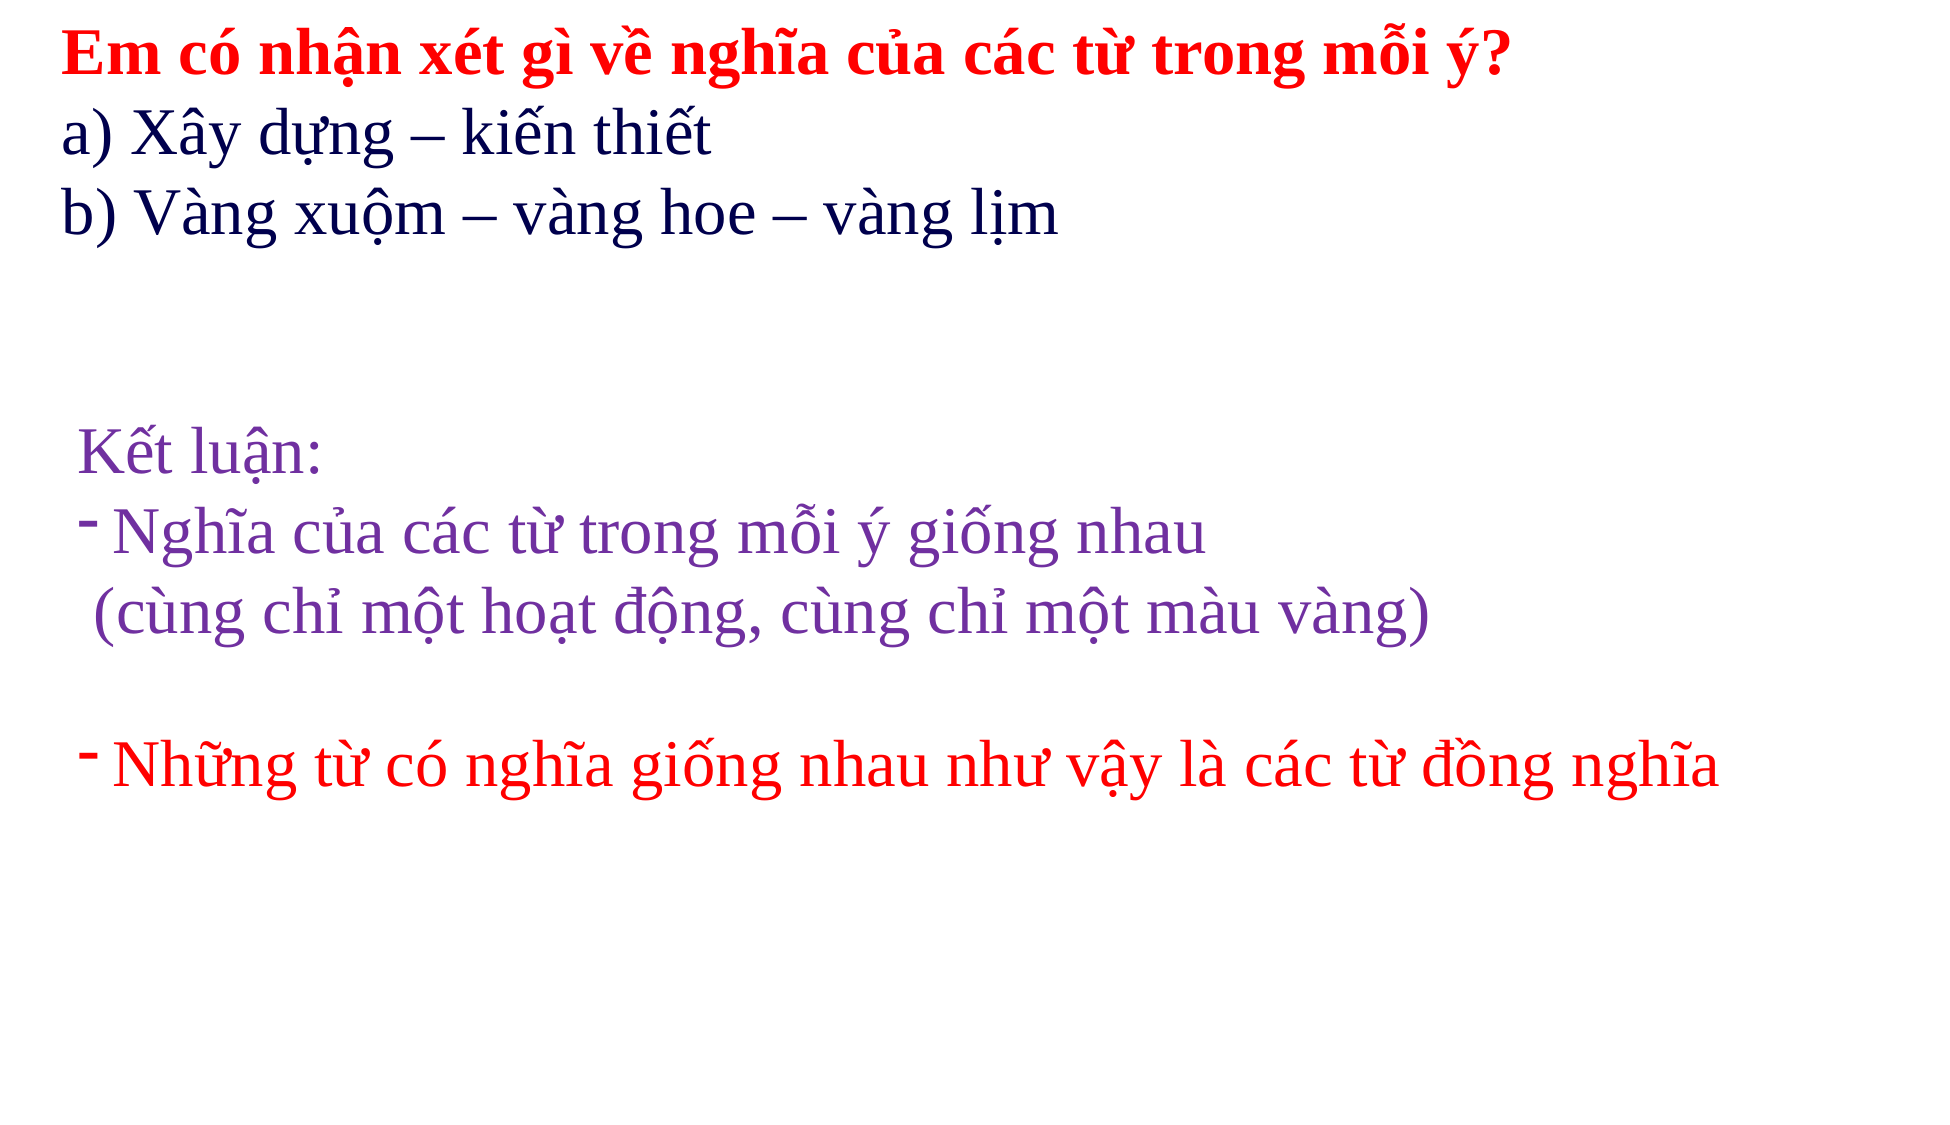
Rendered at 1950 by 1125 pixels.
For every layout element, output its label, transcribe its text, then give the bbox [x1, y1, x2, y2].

text_box Những từ có nghĩa giống nhau như vậy là các từ đồng nghĩa [62, 712, 1825, 808]
text_box Kết luận: Nghĩa của các từ trong mỗi ý giống nhau (cùng chỉ một hoạt động, cùng chỉ một màu vàng) [62, 399, 1700, 655]
list Em có nhận xét gì về nghĩa của các từ trong mỗi ý? a) Xây dựng – kiến thiết b) Vàng xuộm – vàng hoe – vàng lịm [46, 0, 1885, 551]
